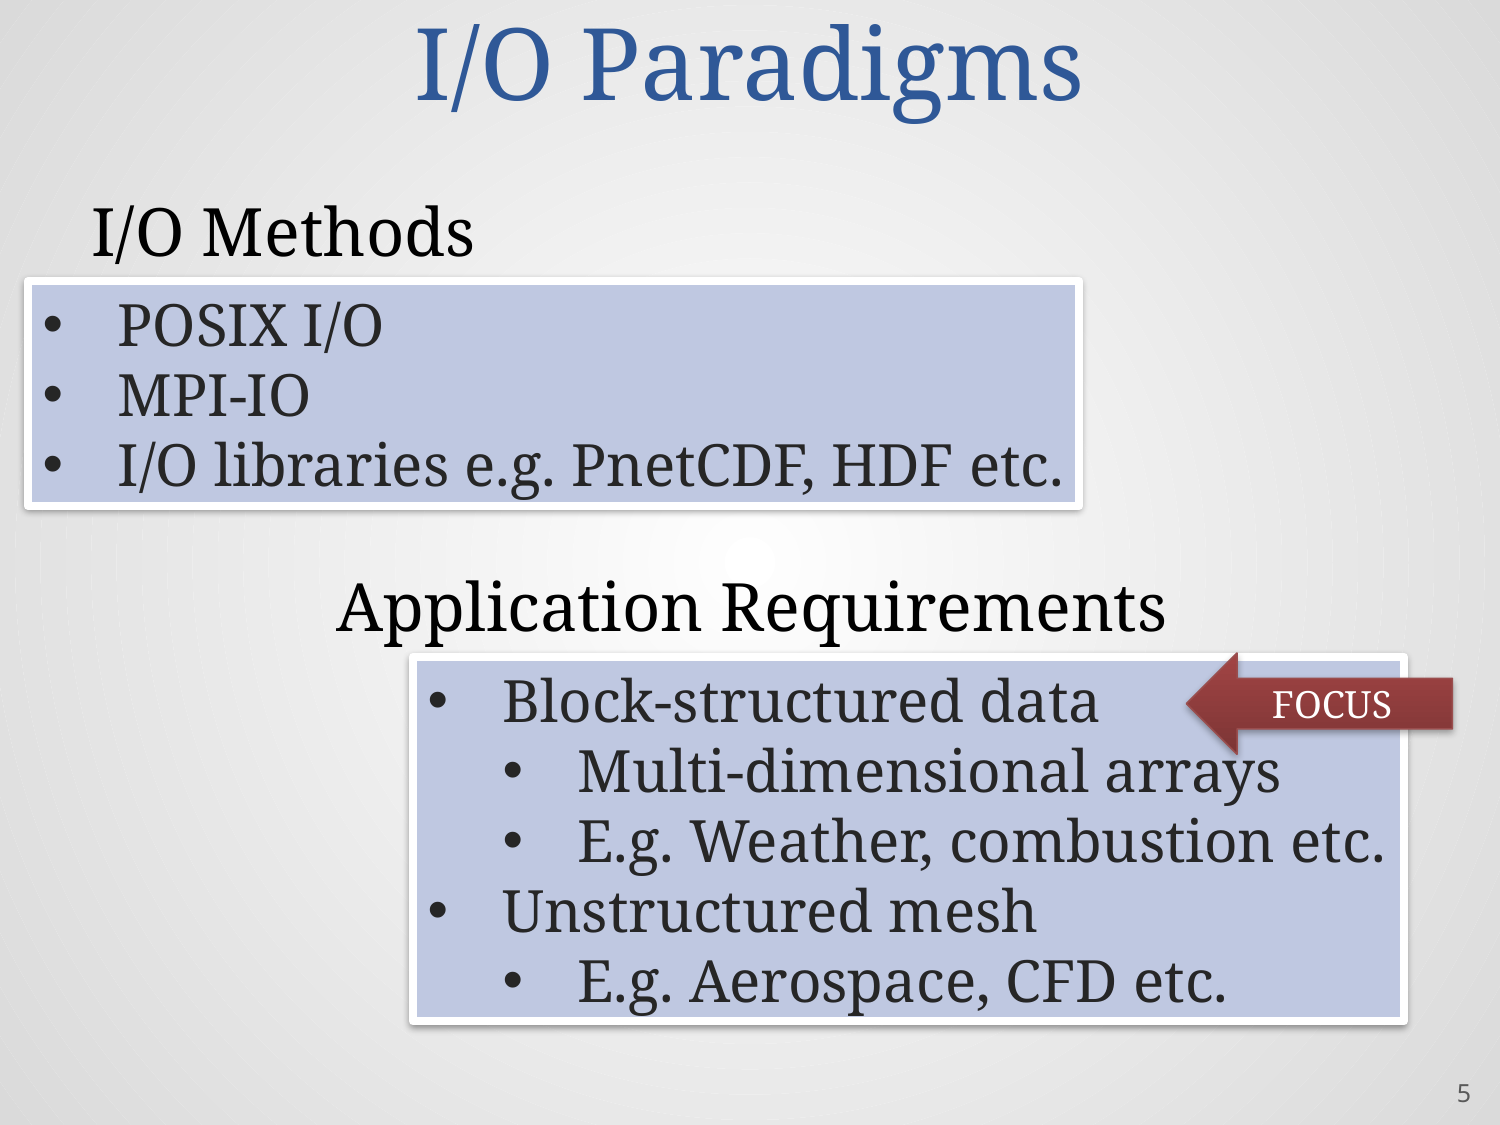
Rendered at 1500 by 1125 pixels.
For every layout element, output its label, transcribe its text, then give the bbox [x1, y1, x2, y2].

text_box POSIX I/O MPI-IO I/O libraries e.g. PnetCDF, HDF etc. [24, 277, 1083, 510]
text_box I/O Methods [76, 182, 620, 277]
text_box Block-structured data Multi-dimensional arrays E.g. Weather, combustion etc. Unstructured mesh E.g. Aerospace, CFD etc. [409, 653, 1408, 1025]
text_box Application Requirements [321, 557, 1183, 652]
slide_number 5 [1452, 1064, 1500, 1125]
text_box FOCUS [1185, 652, 1454, 755]
title I/O Paradigms [75, 0, 1425, 128]
